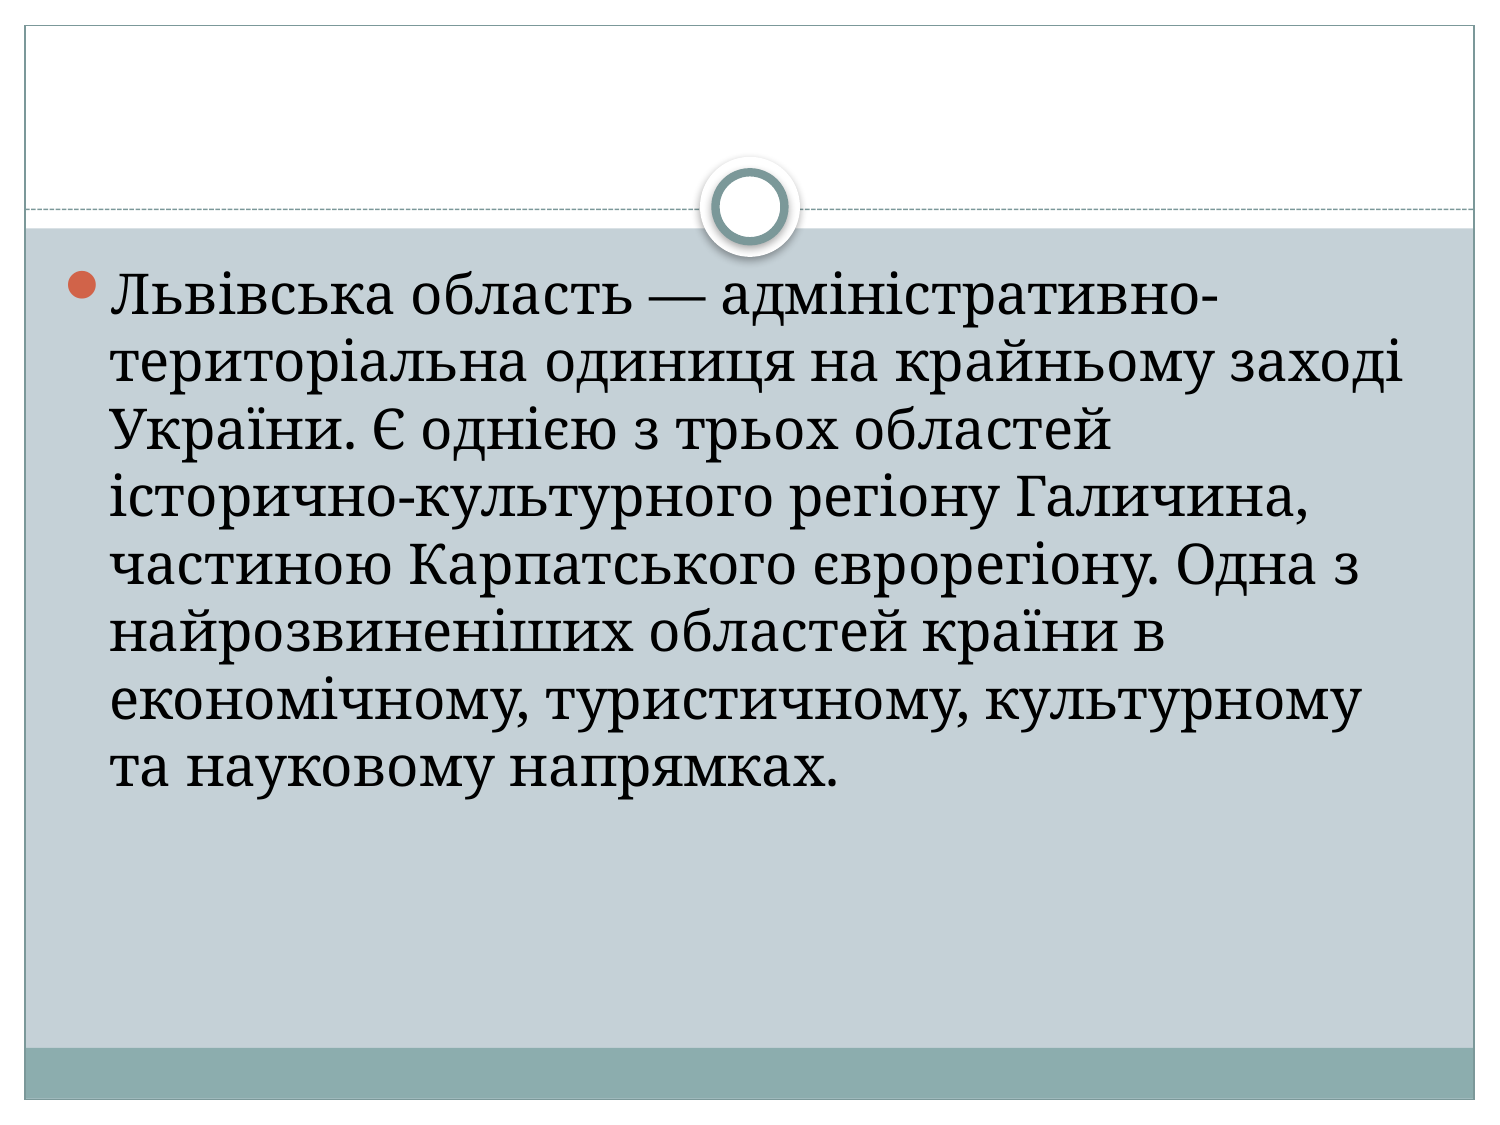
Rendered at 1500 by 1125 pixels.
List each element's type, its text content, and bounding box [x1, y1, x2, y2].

list Львівська область — адміністративно-територіальна одиниця на крайньому заході України. Є однією з трьох областей історично-культурного регіону Галичина, частиною Карпатського єврорегіону. Одна з найрозвиненіших областей країни в економічному, туристичному, культурному та науковому напрямках. [49, 250, 1445, 1001]
